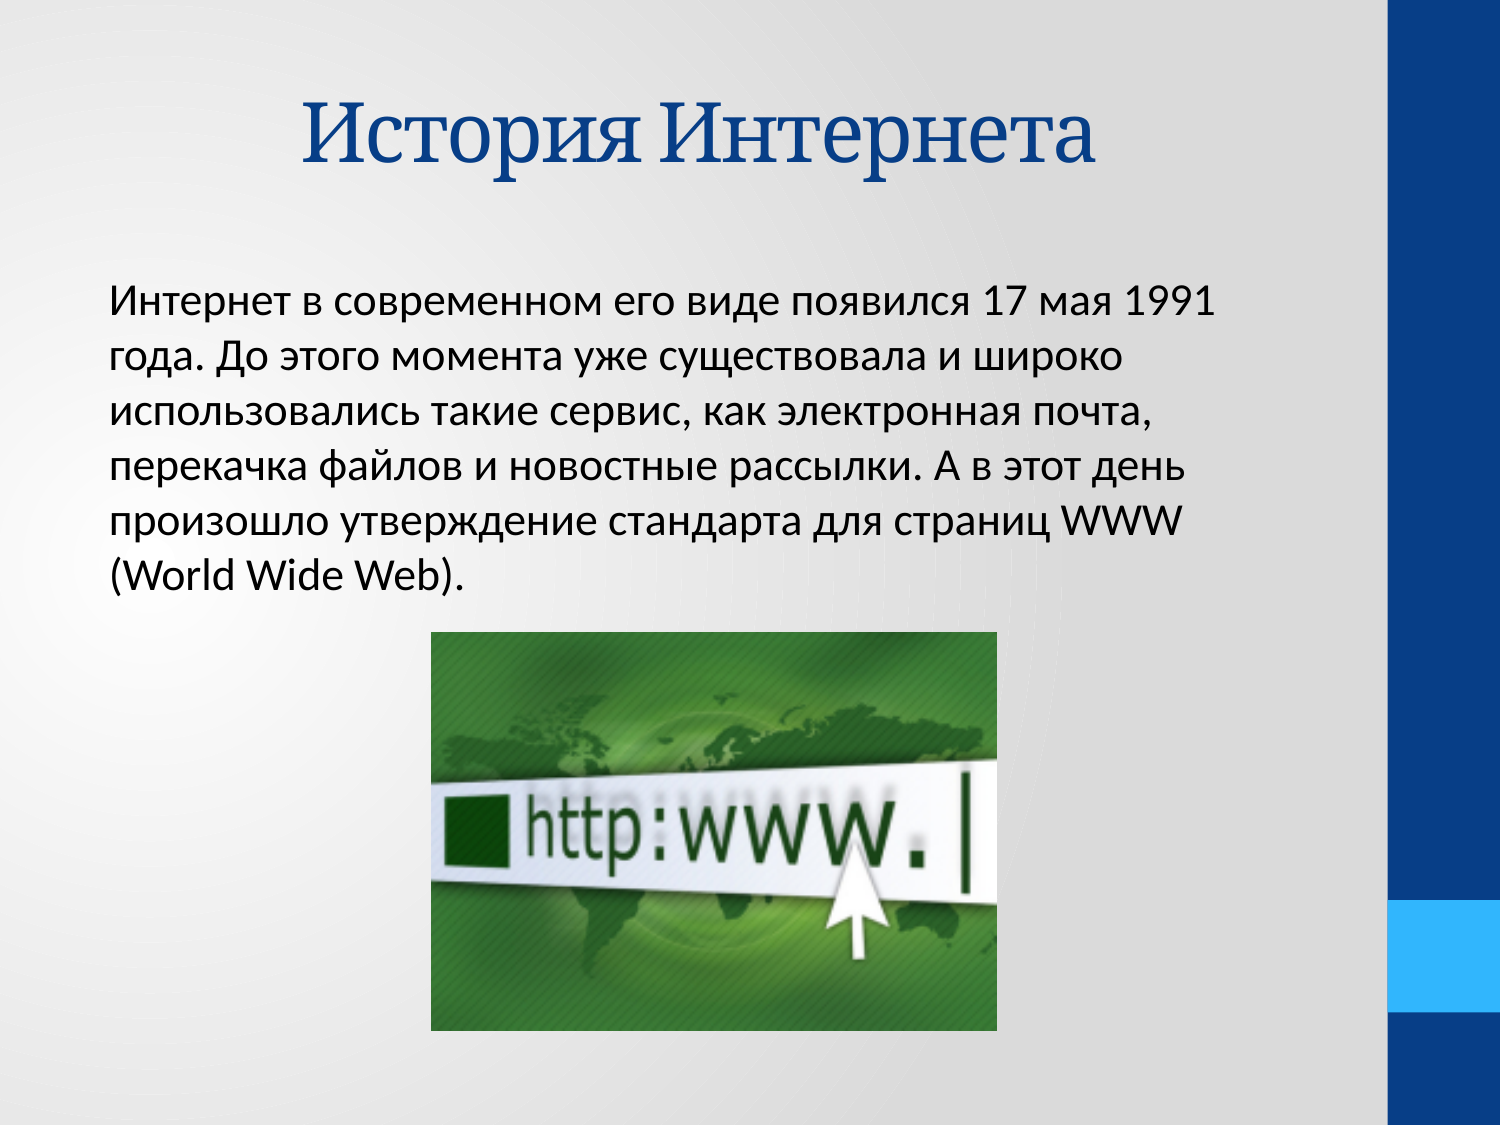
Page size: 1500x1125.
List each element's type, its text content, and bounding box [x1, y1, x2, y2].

title История Интернета [75, 45, 1325, 233]
picture [430, 632, 997, 1031]
list Интернет в современном его виде появился 17 мая 1991 года. До этого момента уже существовала и широко использовались такие сервис, как электронная почта, перекачка файлов и новостные рассылки. А в этот день произошло утверждение стандарта для страниц WWW (World Wide Web). [75, 262, 1325, 634]
